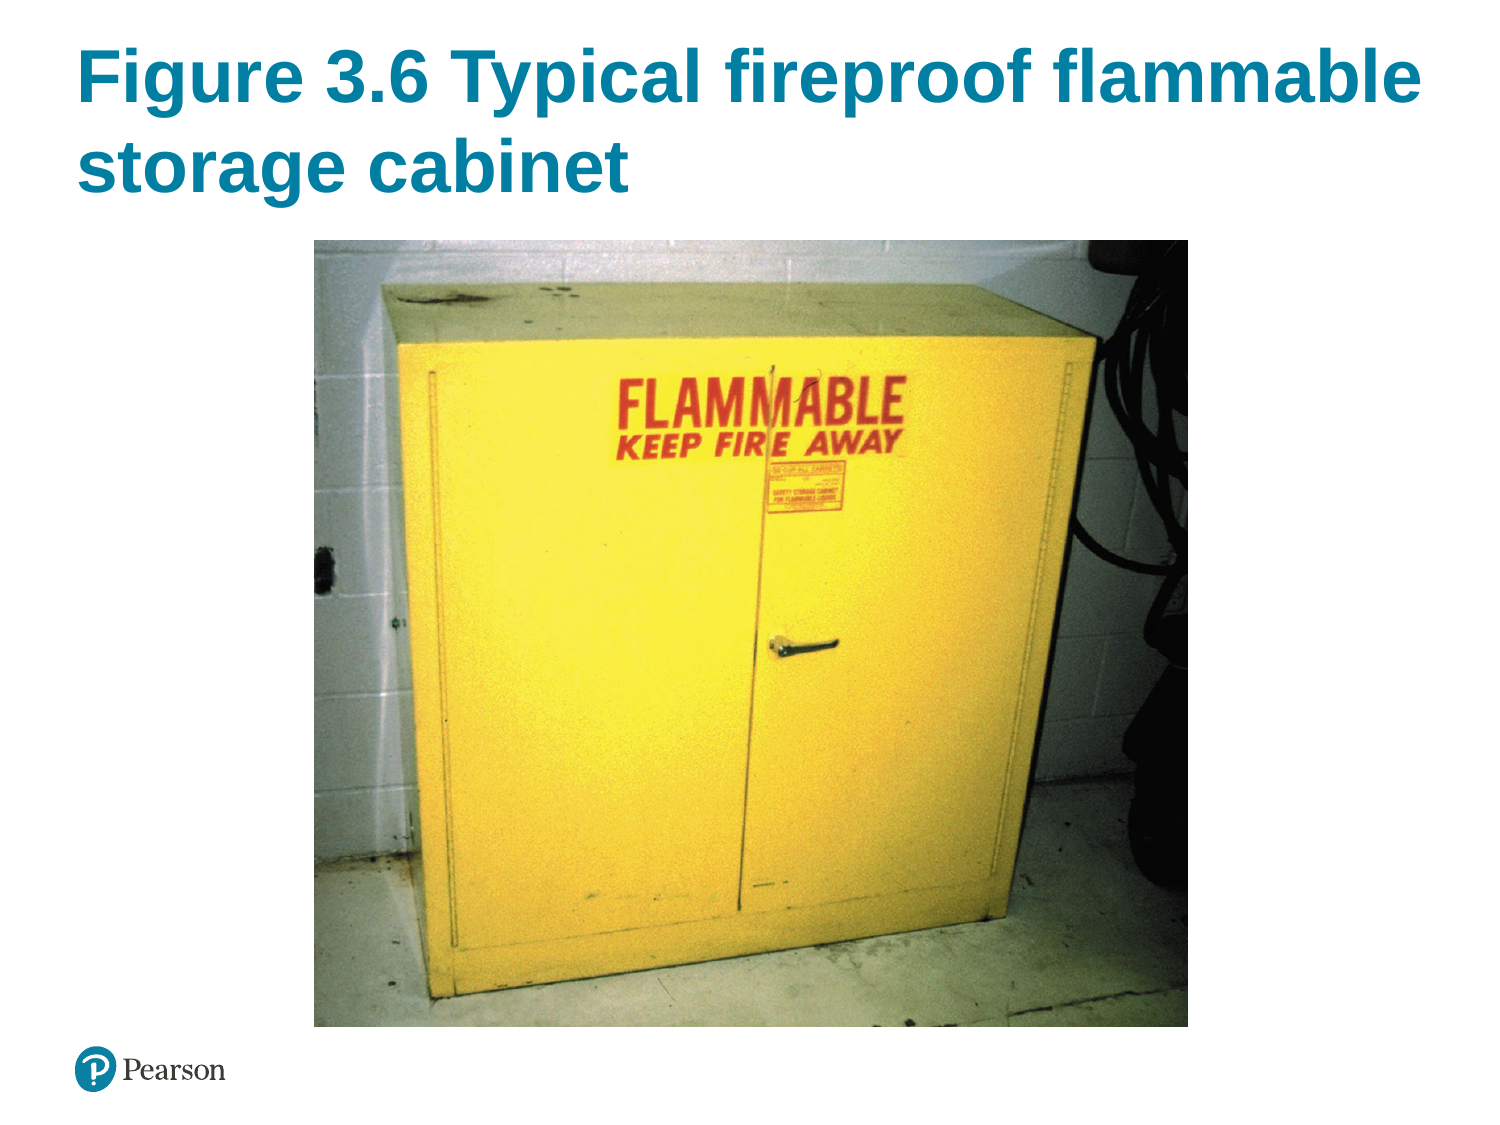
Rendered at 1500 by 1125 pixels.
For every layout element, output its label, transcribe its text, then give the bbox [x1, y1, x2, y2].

title Figure 3.6 Typical fireproof flammable storage cabinet [76, 37, 1427, 208]
picture [314, 240, 1189, 1027]
